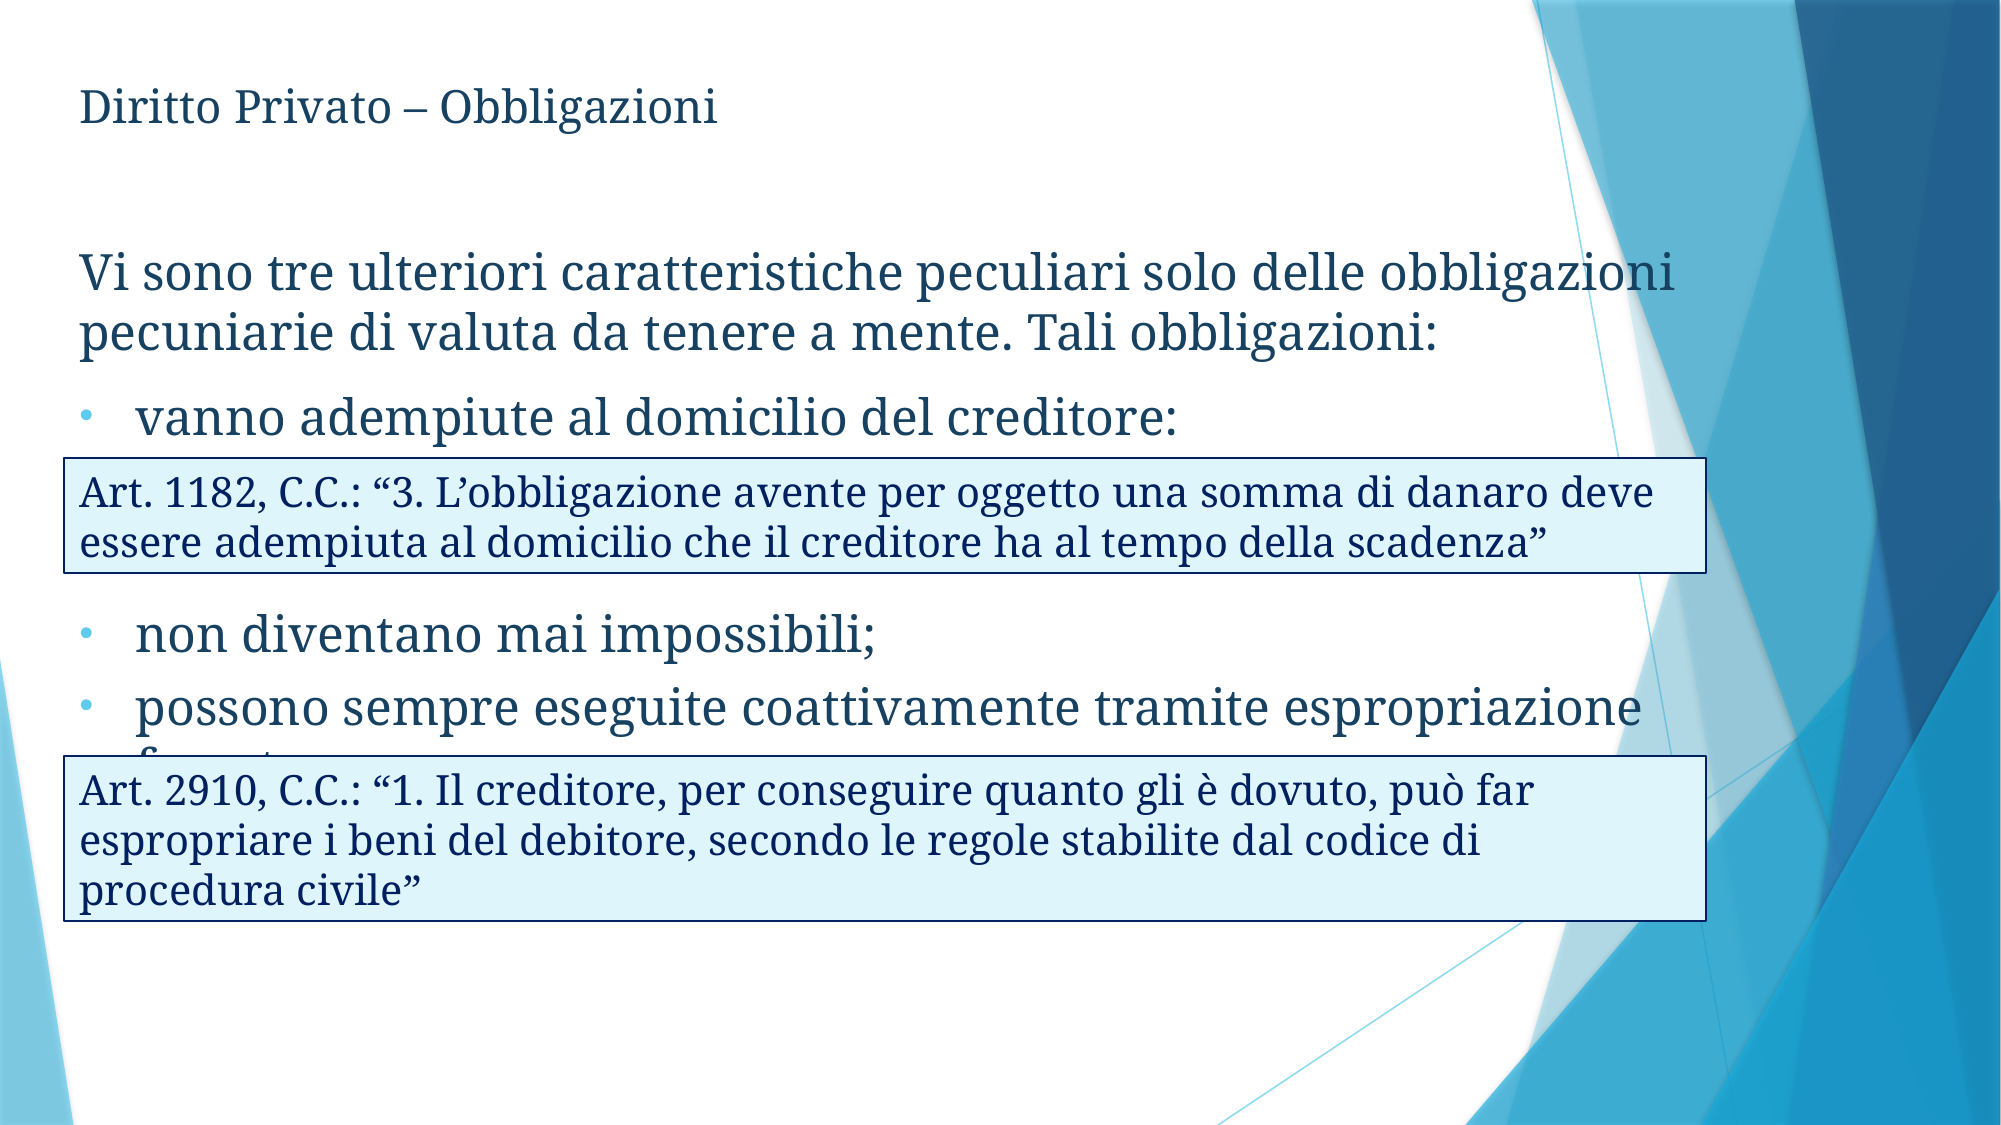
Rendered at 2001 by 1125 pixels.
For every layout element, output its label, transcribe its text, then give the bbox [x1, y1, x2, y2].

text_box Art. 1182, C.C.: “3. L’obbligazione avente per oggetto una somma di danaro deve essere adempiuta al domicilio che il creditore ha al tempo della scadenza” [64, 458, 1707, 574]
text_box Diritto Privato – Obbligazioni [64, 58, 1549, 141]
text_box Vi sono tre ulteriori caratteristiche peculiari solo delle obbligazioni pecuniarie di valuta da tenere a mente. Tali obbligazioni: vanno adempiute al domicilio del creditore: non diventano mai impossibili; possono sempre eseguite coattivamente tramite espropriazione forzata [64, 232, 1798, 1008]
text_box Art. 2910, C.C.: “1. Il creditore, per conseguire quanto gli è dovuto, può far espropriare i beni del debitore, secondo le regole stabilite dal codice di procedura civile” [64, 756, 1707, 922]
